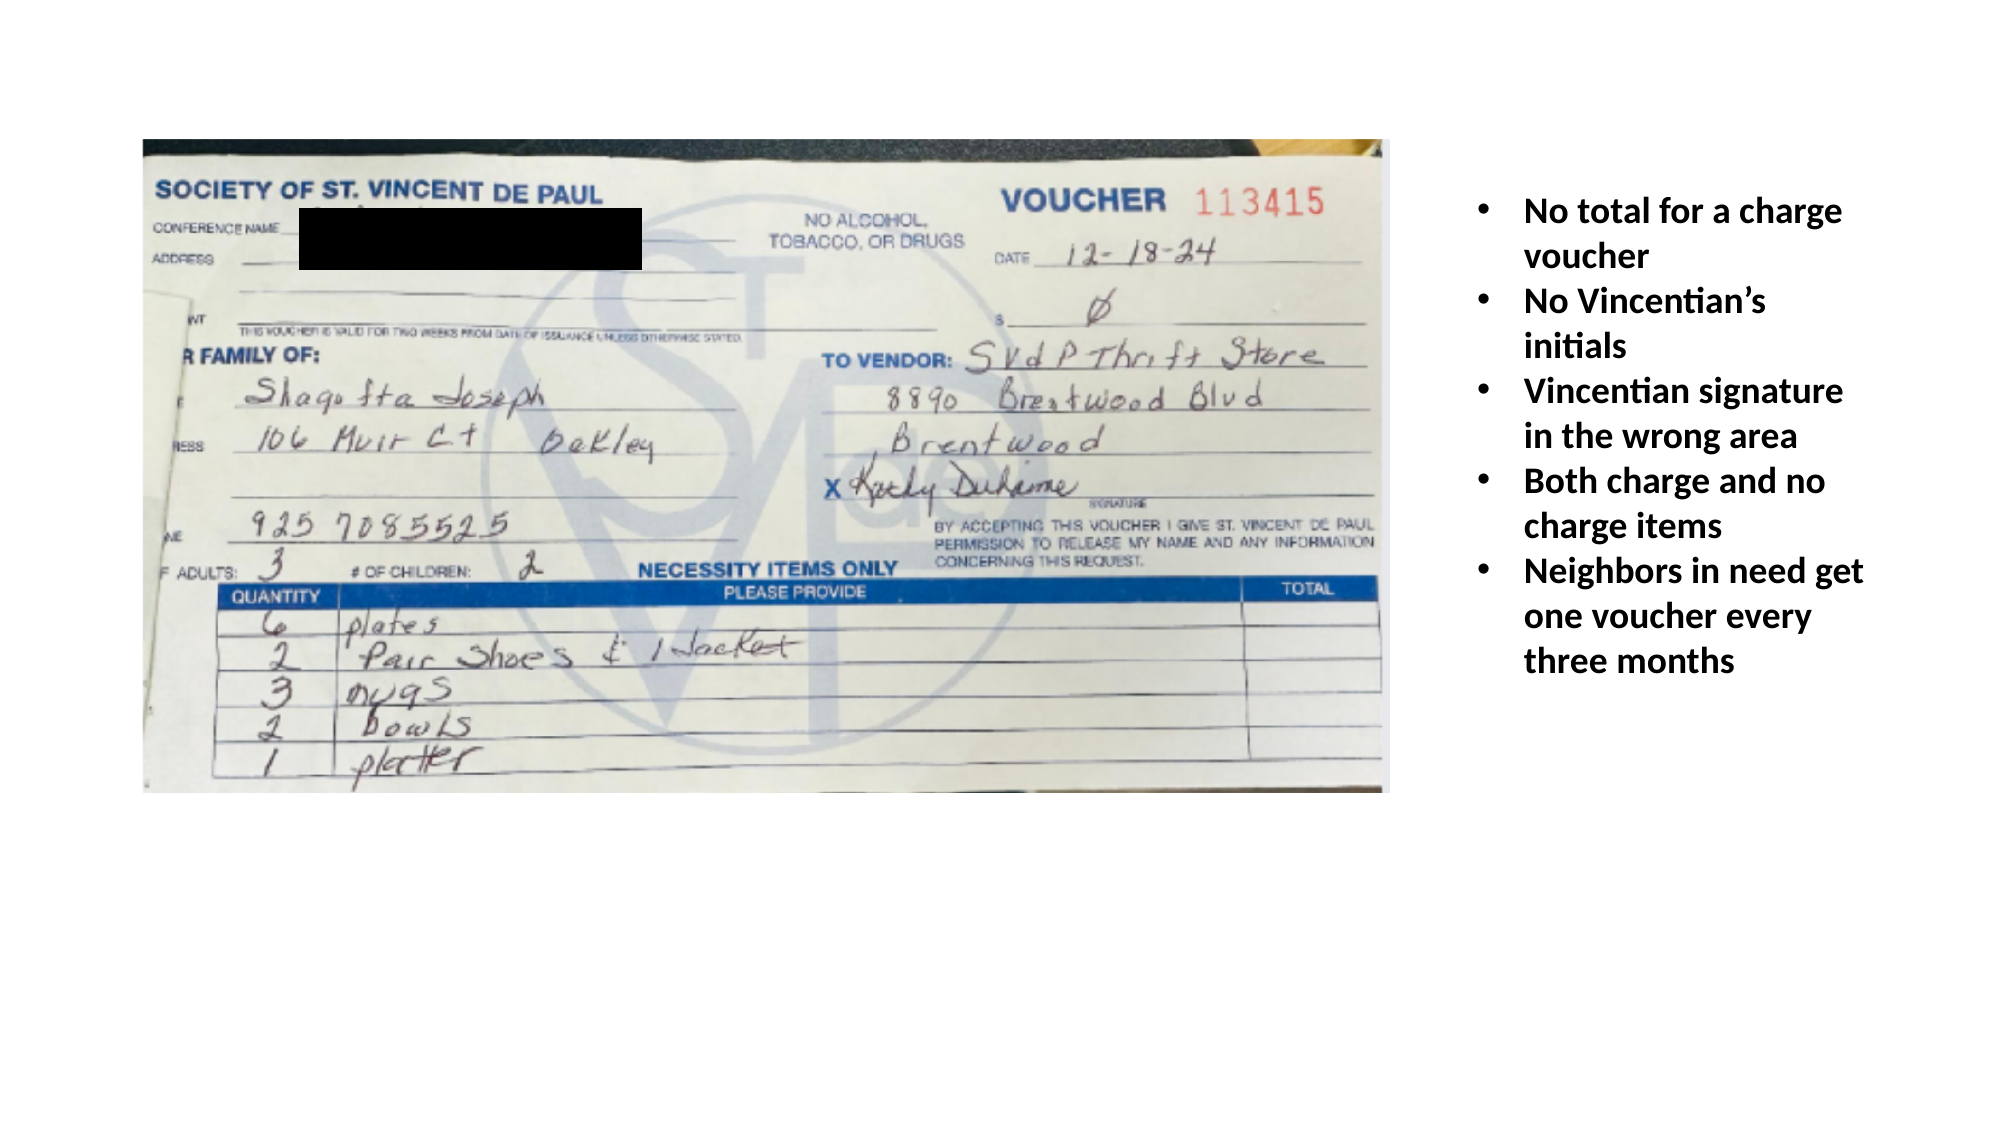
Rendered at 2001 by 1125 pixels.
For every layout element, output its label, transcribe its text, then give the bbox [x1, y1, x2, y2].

picture [144, 0, 1389, 1090]
text_box No total for a charge voucher No Vincentian’s initials Vincentian signature in the wrong area Both charge and no charge items Neighbors in need get one voucher every three months [1462, 178, 1893, 734]
text_box [299, 208, 439, 270]
